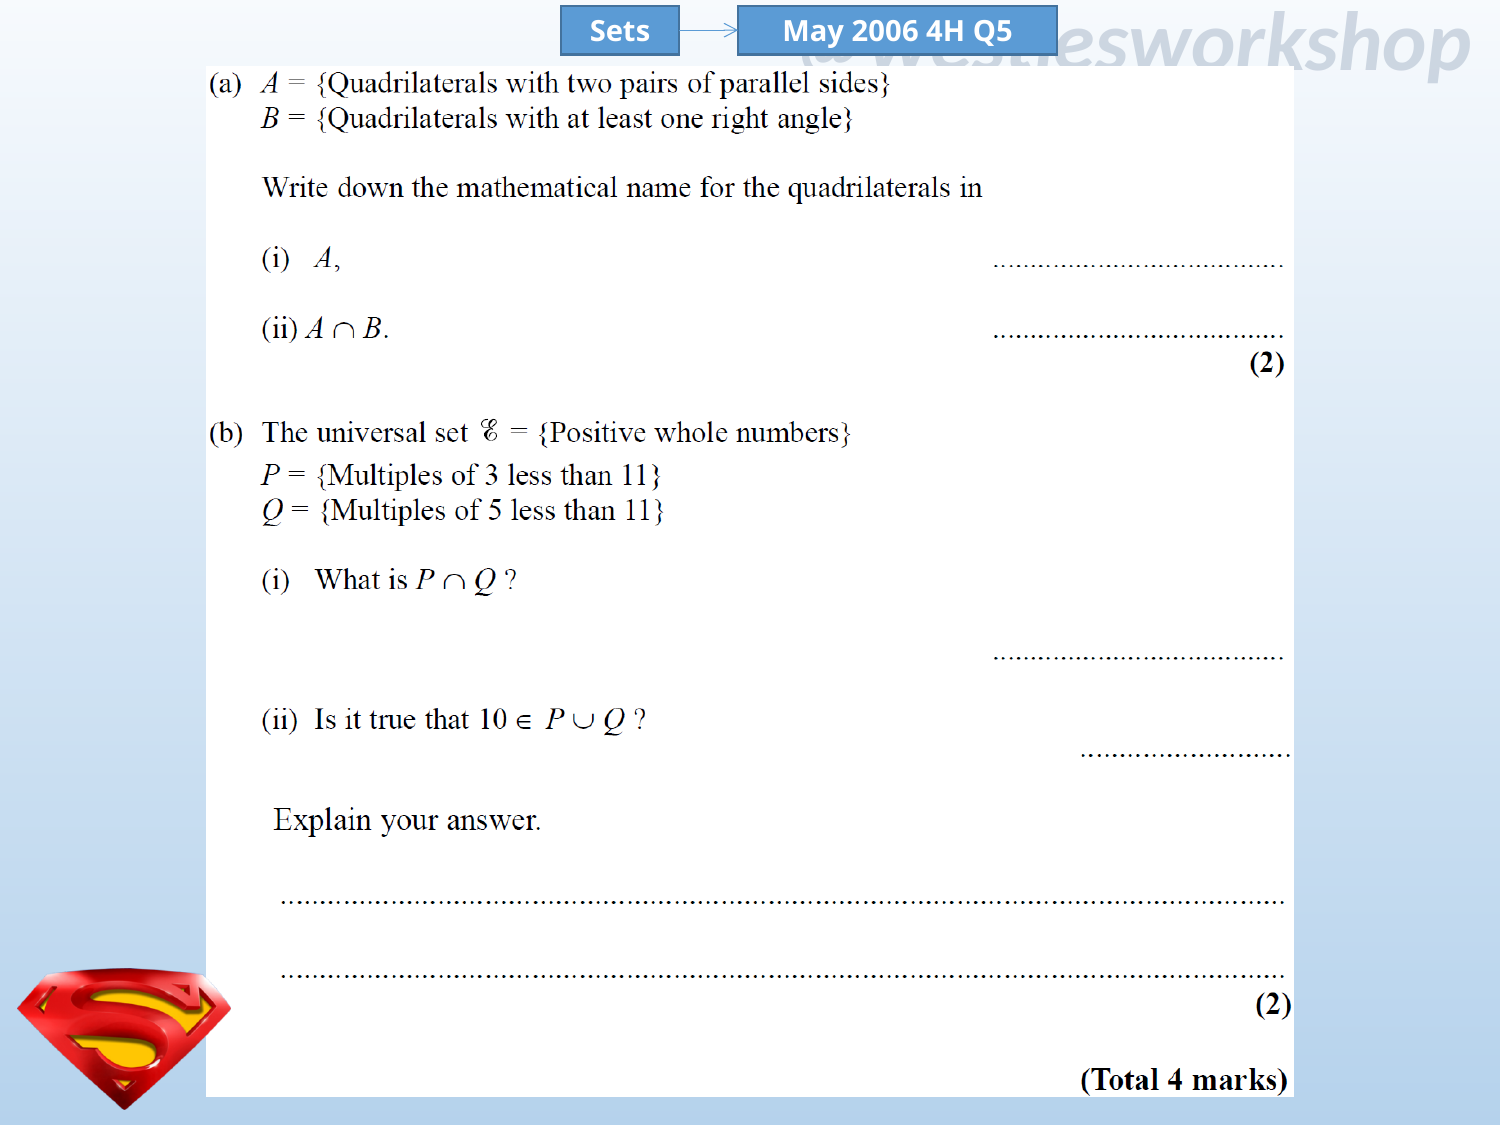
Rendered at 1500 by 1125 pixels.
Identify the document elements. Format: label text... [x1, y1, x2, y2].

picture [17, 66, 1294, 1110]
text_box Sets [560, 5, 680, 56]
text_box May 2006 4H Q5 [737, 5, 1058, 56]
